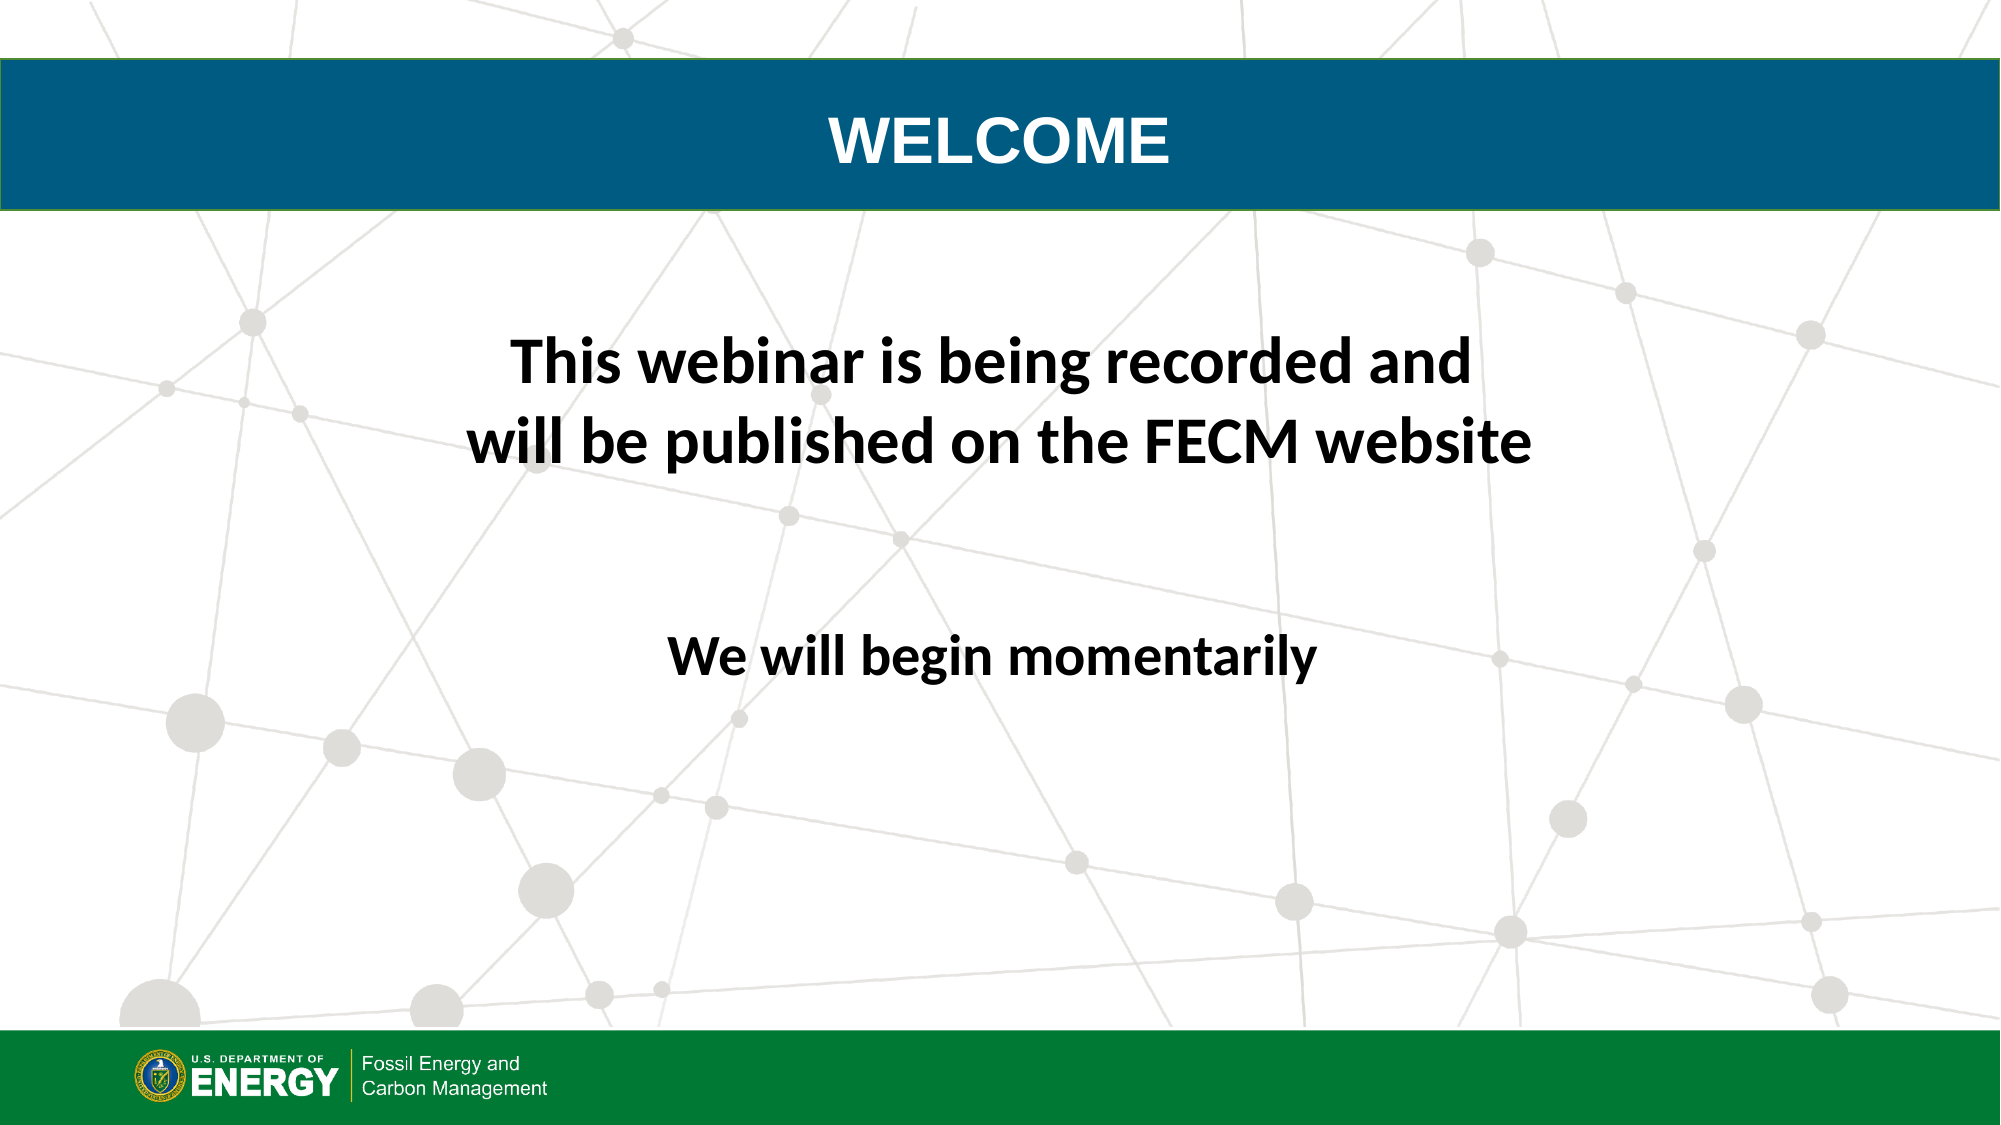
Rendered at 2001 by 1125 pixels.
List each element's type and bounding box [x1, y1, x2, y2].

picture [1078, 118, 1123, 162]
picture [1024, 118, 1069, 163]
picture [939, 118, 972, 162]
picture [829, 118, 889, 162]
picture [1132, 118, 1168, 162]
picture [0, 210, 2000, 1027]
picture [895, 118, 931, 162]
picture [977, 118, 1018, 163]
picture [131, 1046, 547, 1105]
picture [0, 0, 2000, 59]
